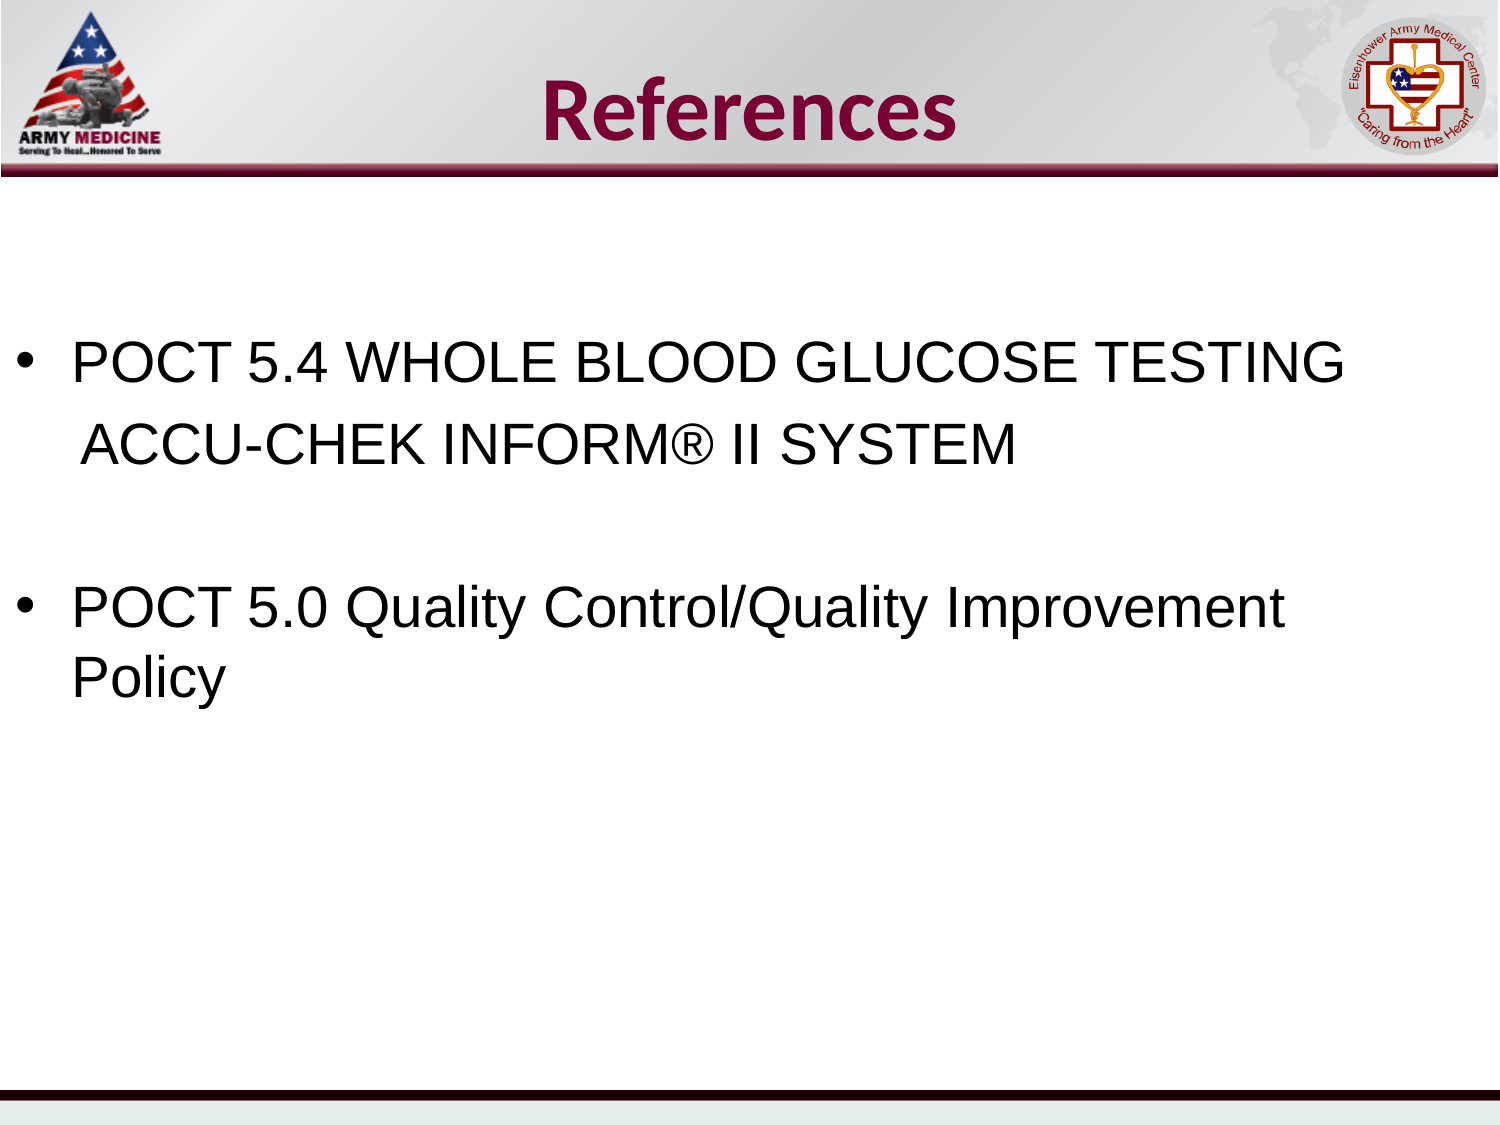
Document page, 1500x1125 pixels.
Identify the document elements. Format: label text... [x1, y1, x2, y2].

title References [125, 45, 1375, 163]
picture [0, 1090, 1500, 1125]
picture [1, 0, 1498, 177]
list POCT 5.4 WHOLE BLOOD GLUCOSE TESTING ACCU-CHEK INFORM® II SYSTEM POCT 5.0 Quality Control/Quality Improvement Policy [0, 224, 1463, 1050]
